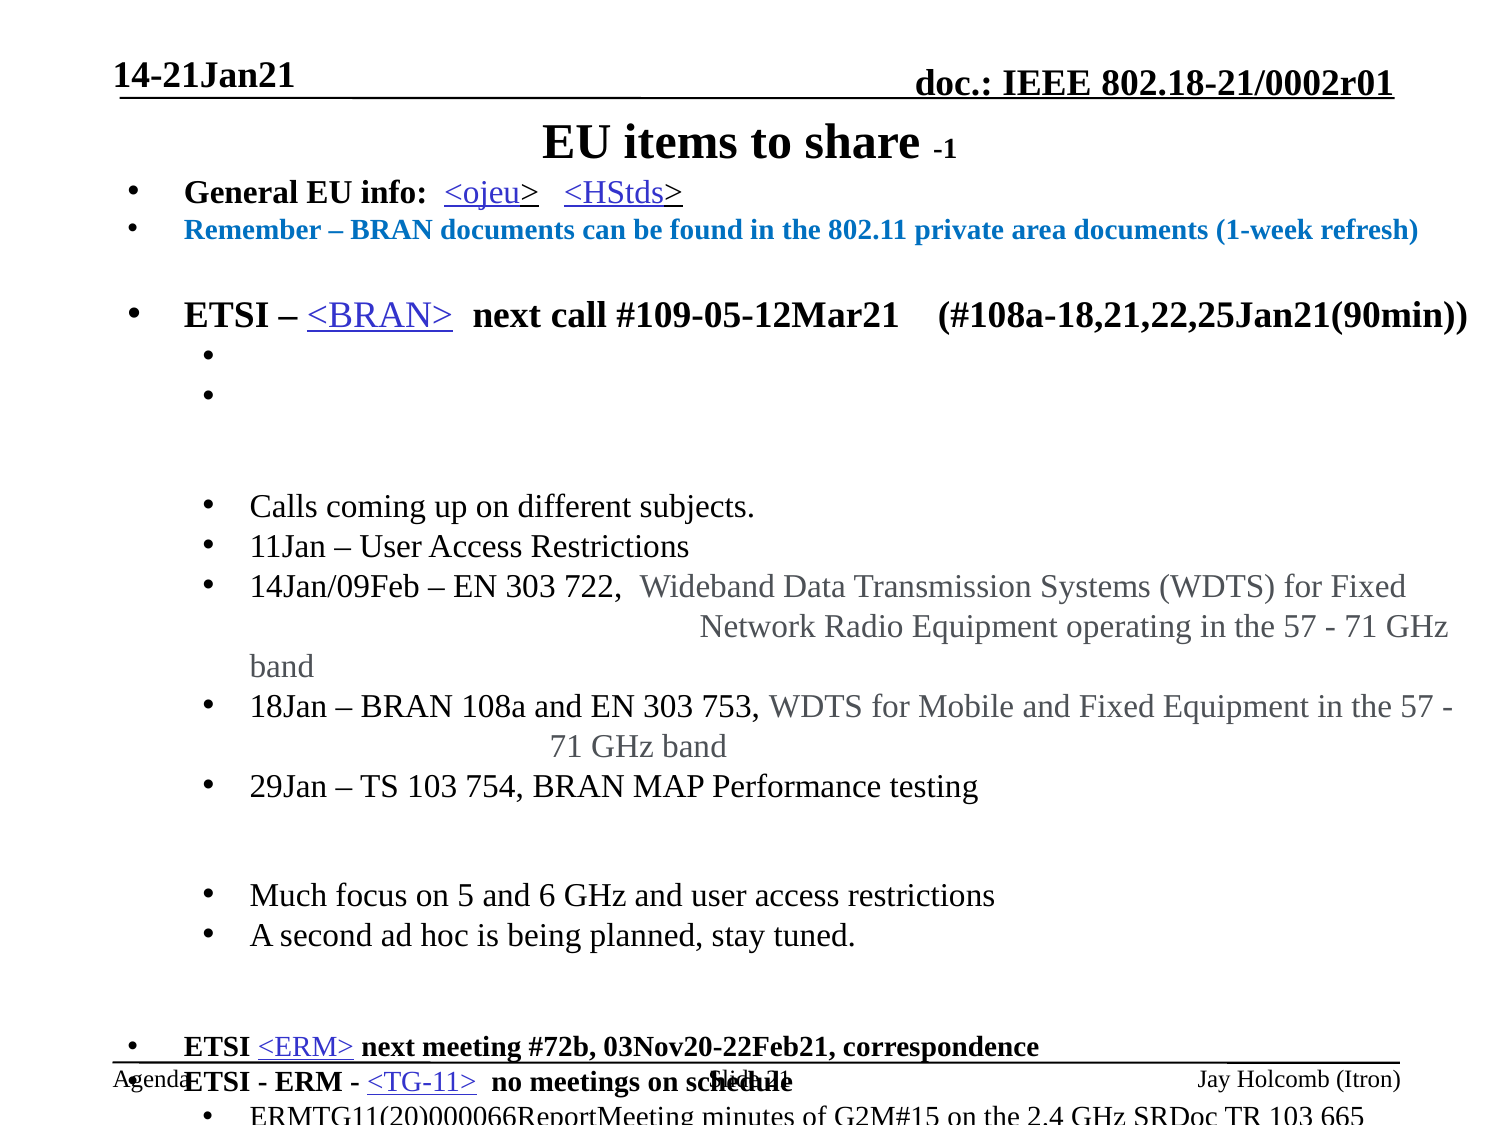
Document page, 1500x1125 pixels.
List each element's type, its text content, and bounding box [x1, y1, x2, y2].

title EU items to share -1 [112, 100, 1388, 162]
list General EU info: <ojeu> <HStds> Remember – BRAN documents can be found in the 802.11 private area documents (1-week refresh) ETSI – <BRAN> next call #109-05-12Mar21 (#108a-18,21,22,25Jan21(90min)) Calls coming up on different subjects. 11Jan – User Access Restrictions 14Jan/09Feb – EN 303 722, Wideband Data Transmission Systems (WDTS) for Fixed Network Radio Equipment operating in the 57 - 71 GHz band 18Jan – BRAN 108a and EN 303 753, WDTS for Mobile and Fixed Equipment in the 57 - 71 GHz band 29Jan – TS 103 754, BRAN MAP Performance testing Much focus on 5 and 6 GHz and user access restrictions A second ad hoc is being planned, stay tuned. ETSI <ERM> next meeting #72b, 03Nov20-22Feb21, correspondence ETSI - ERM - <TG-11> no meetings on schedule ERMTG11(20)000066ReportMeeting minutes of G2M#15 on the 2.4 GHz SRDoc TR 103 665 [112, 162, 1488, 1063]
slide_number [112, 49, 488, 95]
footer Jay Holcomb (Itron) [878, 1061, 1402, 1093]
slide_number Slide 21 [699, 1061, 800, 1123]
